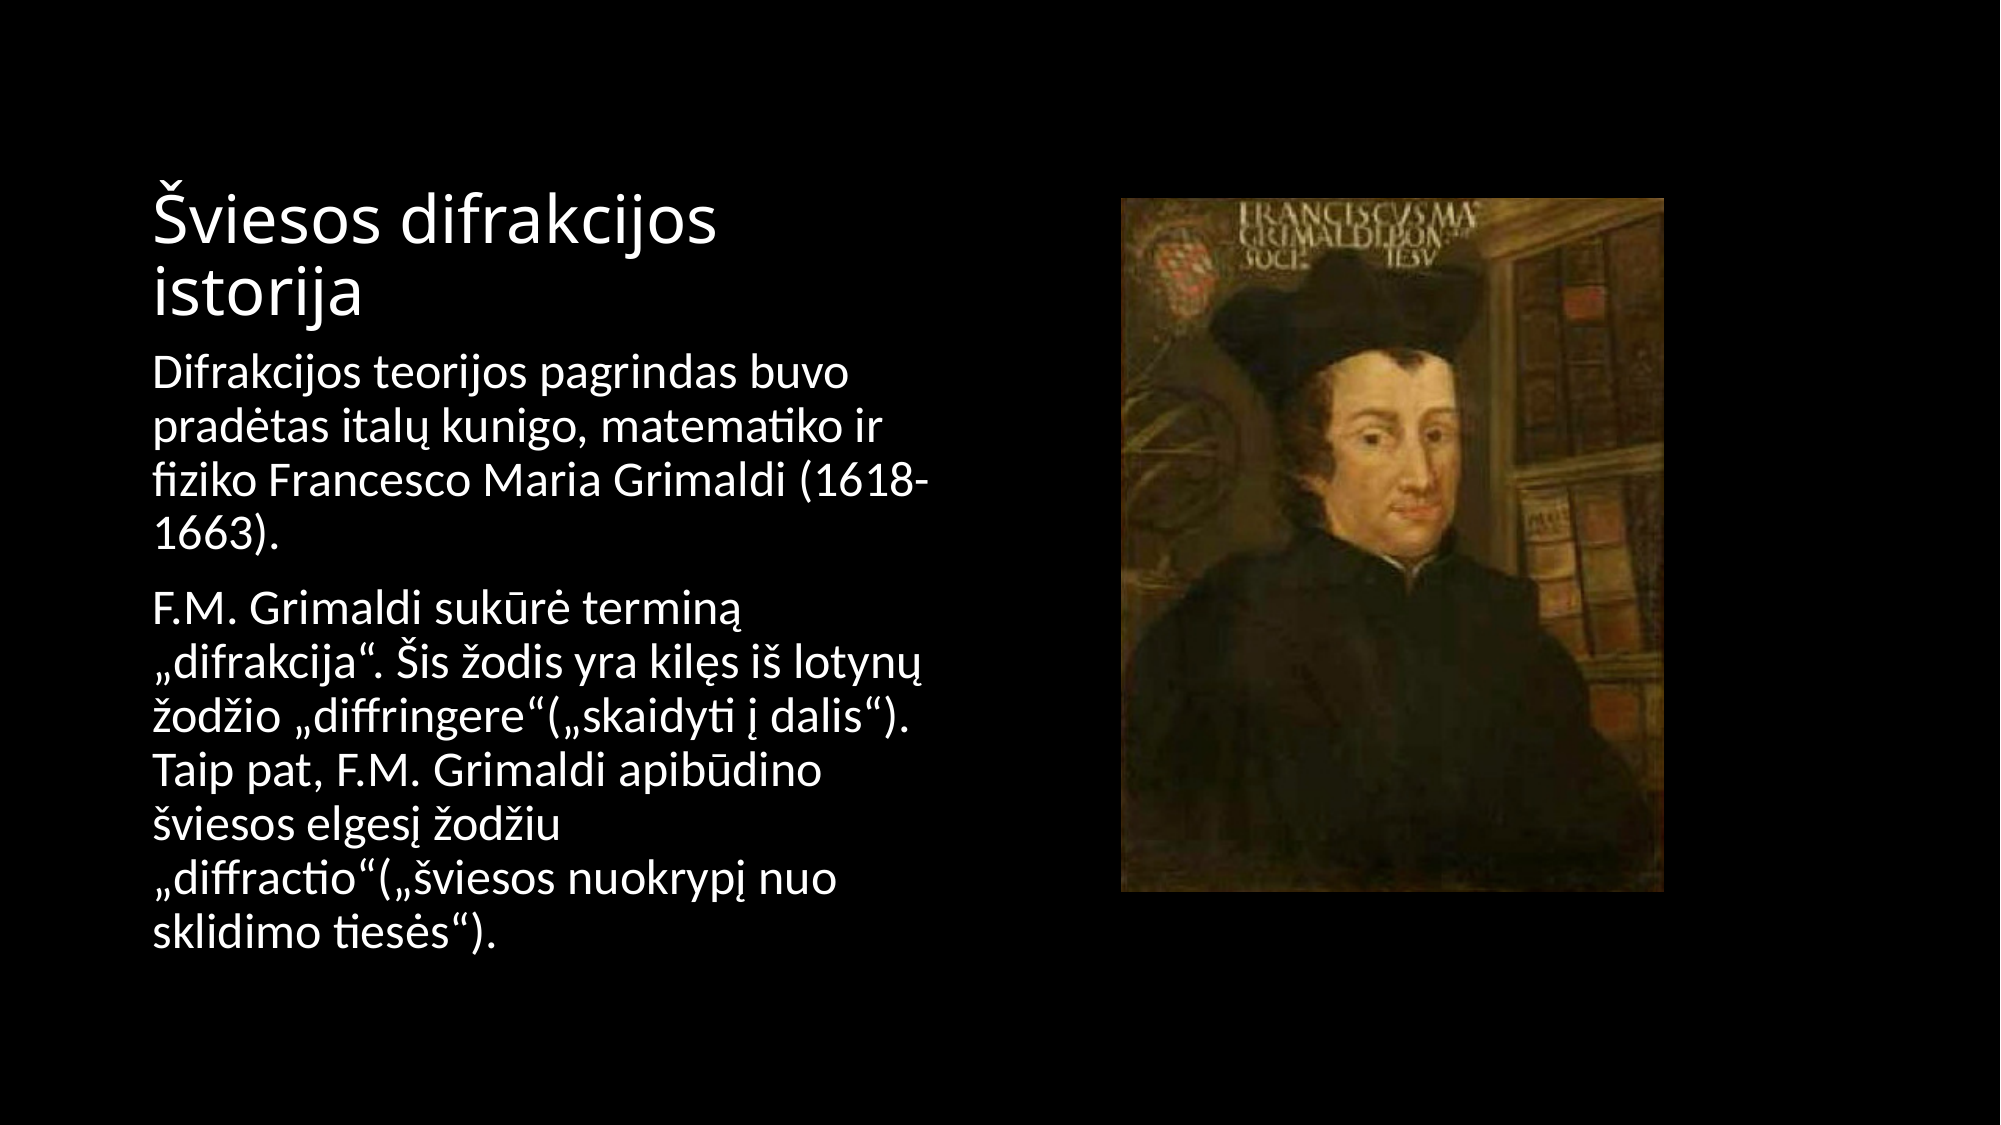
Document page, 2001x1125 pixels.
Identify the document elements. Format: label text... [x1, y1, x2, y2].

title Šviesos difrakcijos istorija [137, 75, 783, 337]
list Difrakcijos teorijos pagrindas buvo pradėtas italų kunigo, matematiko ir fiziko Francesco Maria Grimaldi (1618-1663). F.M. Grimaldi sukūrė terminą „difrakcija“. Šis žodis yra kilęs iš lotynų žodžio „diffringere“(„skaidyti į dalis“). Taip pat, F.M. Grimaldi apibūdino šviesos elgesį žodžiu „diffractio“(„šviesos nuokrypį nuo sklidimo tiesės“). [137, 337, 954, 1125]
picture [1121, 198, 1664, 892]
